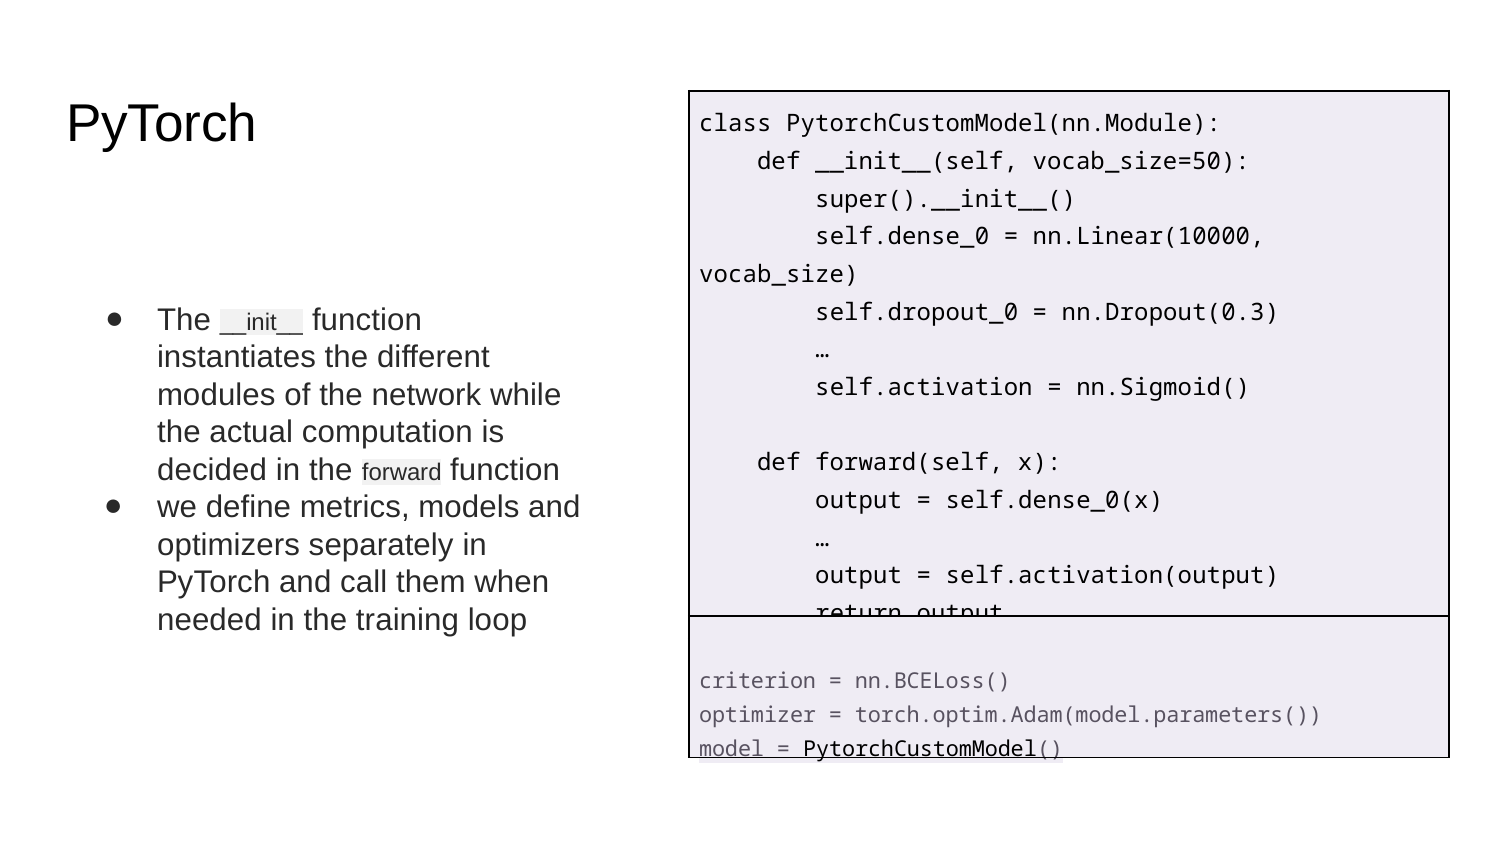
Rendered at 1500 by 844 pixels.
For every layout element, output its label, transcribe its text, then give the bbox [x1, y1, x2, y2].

text_box The __init__ function instantiates the different modules of the network while the actual computation is decided in the forward function we define metrics, models and optimizers separately in PyTorch and call them when needed in the training loop [67, 284, 605, 652]
title PyTorch [51, 72, 1449, 167]
table_header criterion = nn.BCELoss() optimizer = torch.optim.Adam(model.parameters()) model = PytorchCustomModel() [690, 617, 1448, 757]
table_header class PytorchCustomModel(nn.Module): def __init__(self, vocab_size=50): super().__init__() self.dense_0 = nn.Linear(10000, vocab_size) self.dropout_0 = nn.Dropout(0.3) … self.activation = nn.Sigmoid() def forward(self, x): output = self.dense_0(x) … output = self.activation(output) return output [690, 92, 1448, 615]
